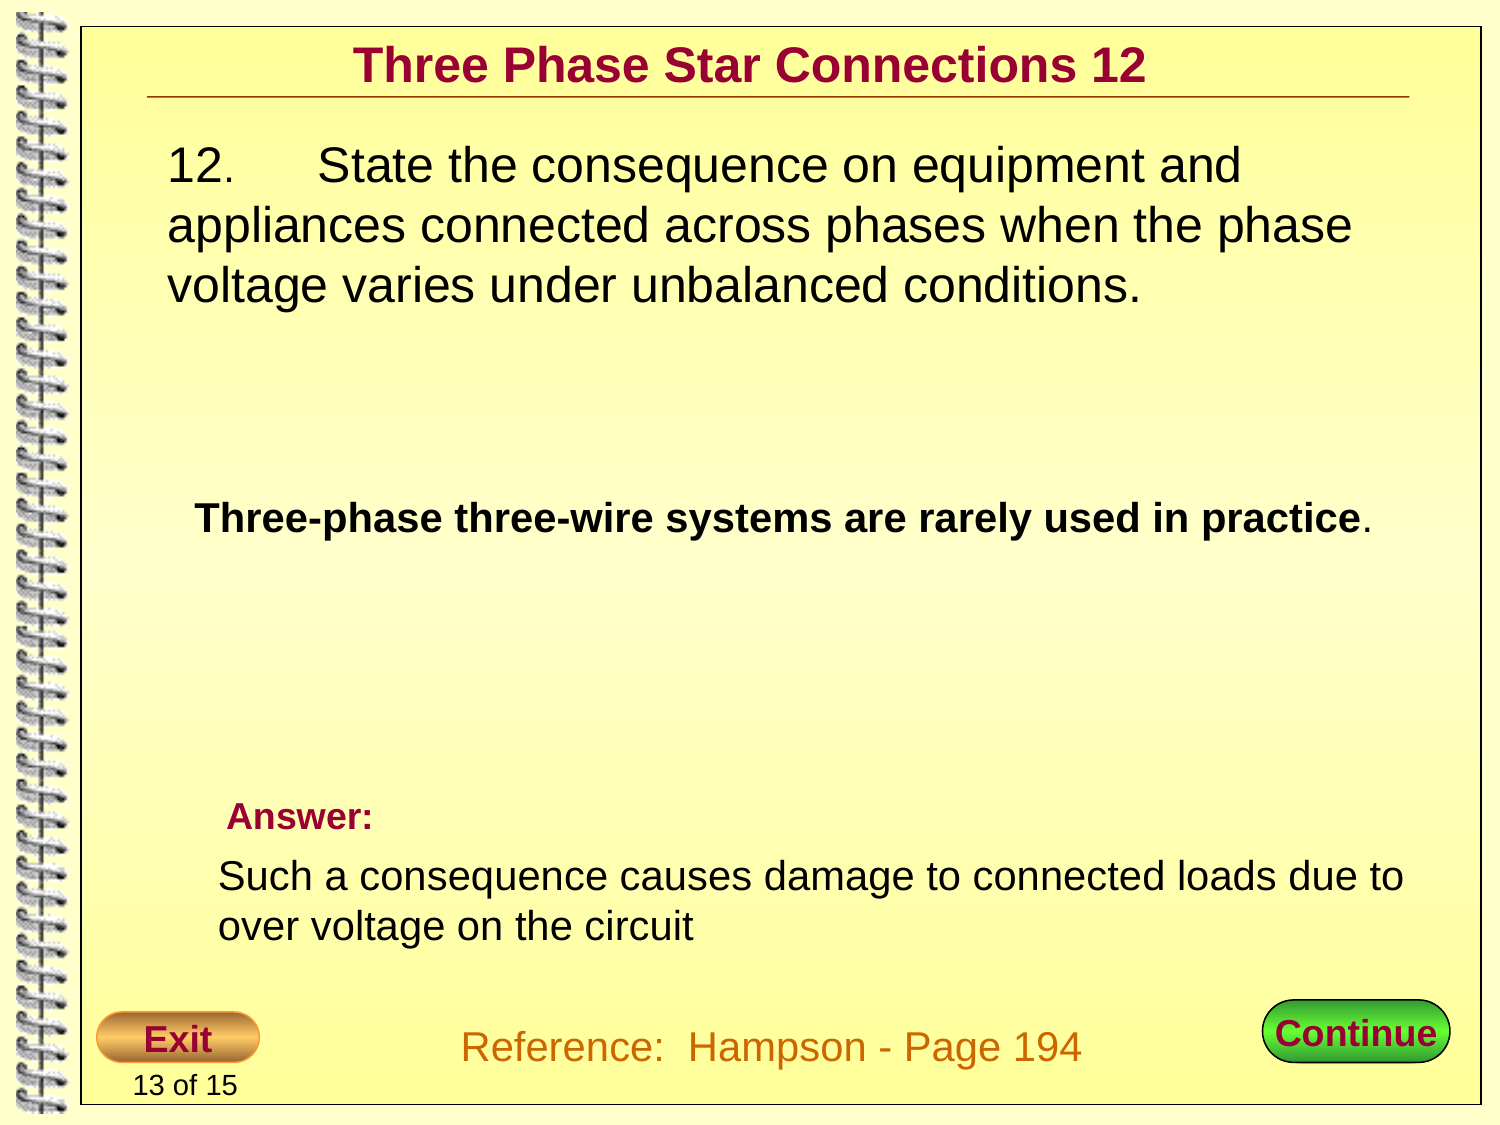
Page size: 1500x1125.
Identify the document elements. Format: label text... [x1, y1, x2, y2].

text_box Such a consequence causes damage to connected loads due to over voltage on the circuit [203, 841, 1438, 957]
picture [16, 12, 1486, 1114]
text_box 12. State the consequence on equipment and appliances connected across phases when the phase voltage varies under unbalanced conditions. [153, 125, 1388, 313]
title Three Phase Star Connections 12 [112, 24, 1388, 100]
text_box Continue [1269, 999, 1450, 1063]
text_box Answer: [118, 784, 482, 845]
text_box Three-phase three-wire systems are rarely used in practice. [179, 483, 1414, 549]
text_box Reference: Hampson - Page 194 [209, 1012, 1335, 1078]
